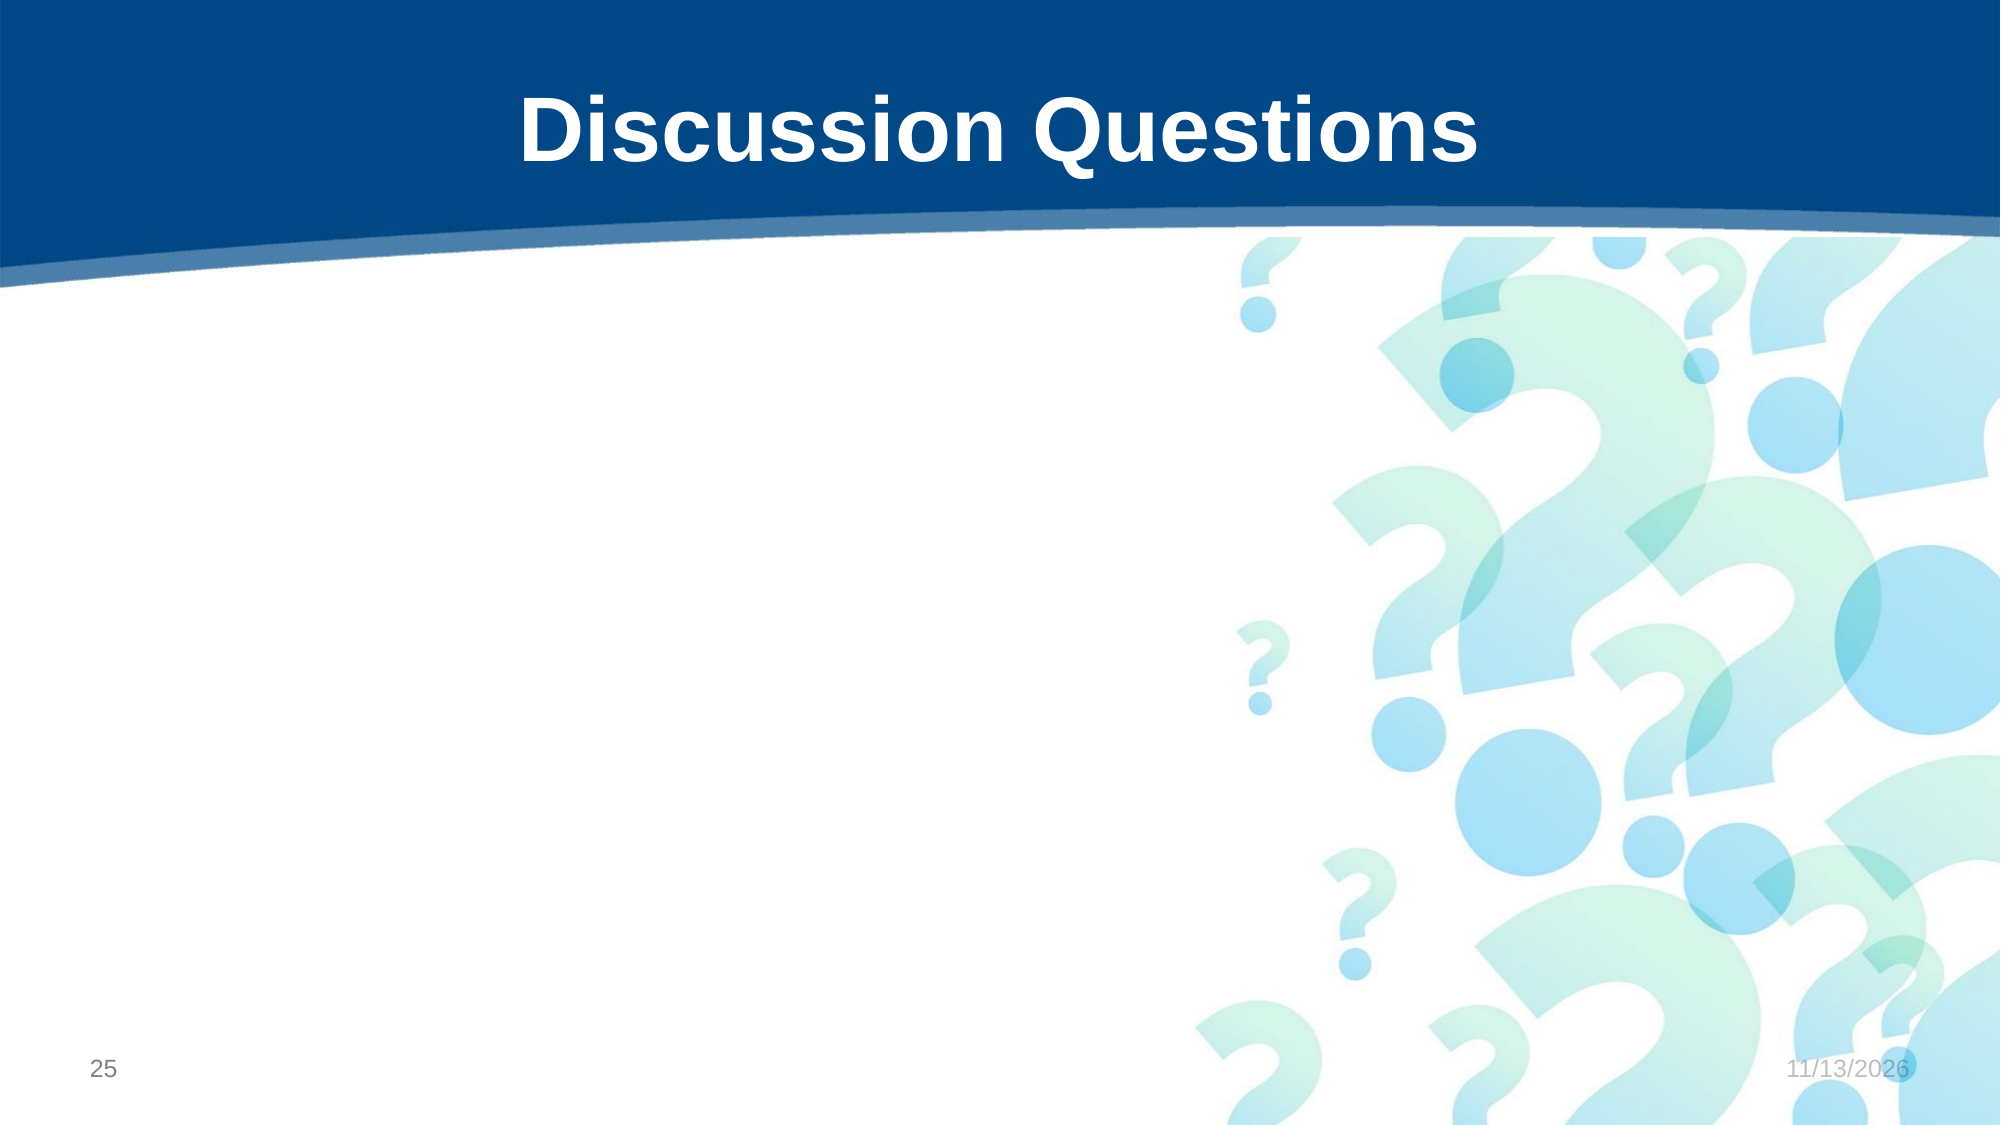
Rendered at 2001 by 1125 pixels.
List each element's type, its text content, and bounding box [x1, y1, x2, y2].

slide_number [1674, 1037, 1925, 1098]
picture [0, 0, 2000, 320]
slide_number 16 [1138, 320, 2000, 1125]
title Discussion Questions [75, 12, 1925, 238]
slide_number 24 [75, 1037, 300, 1098]
